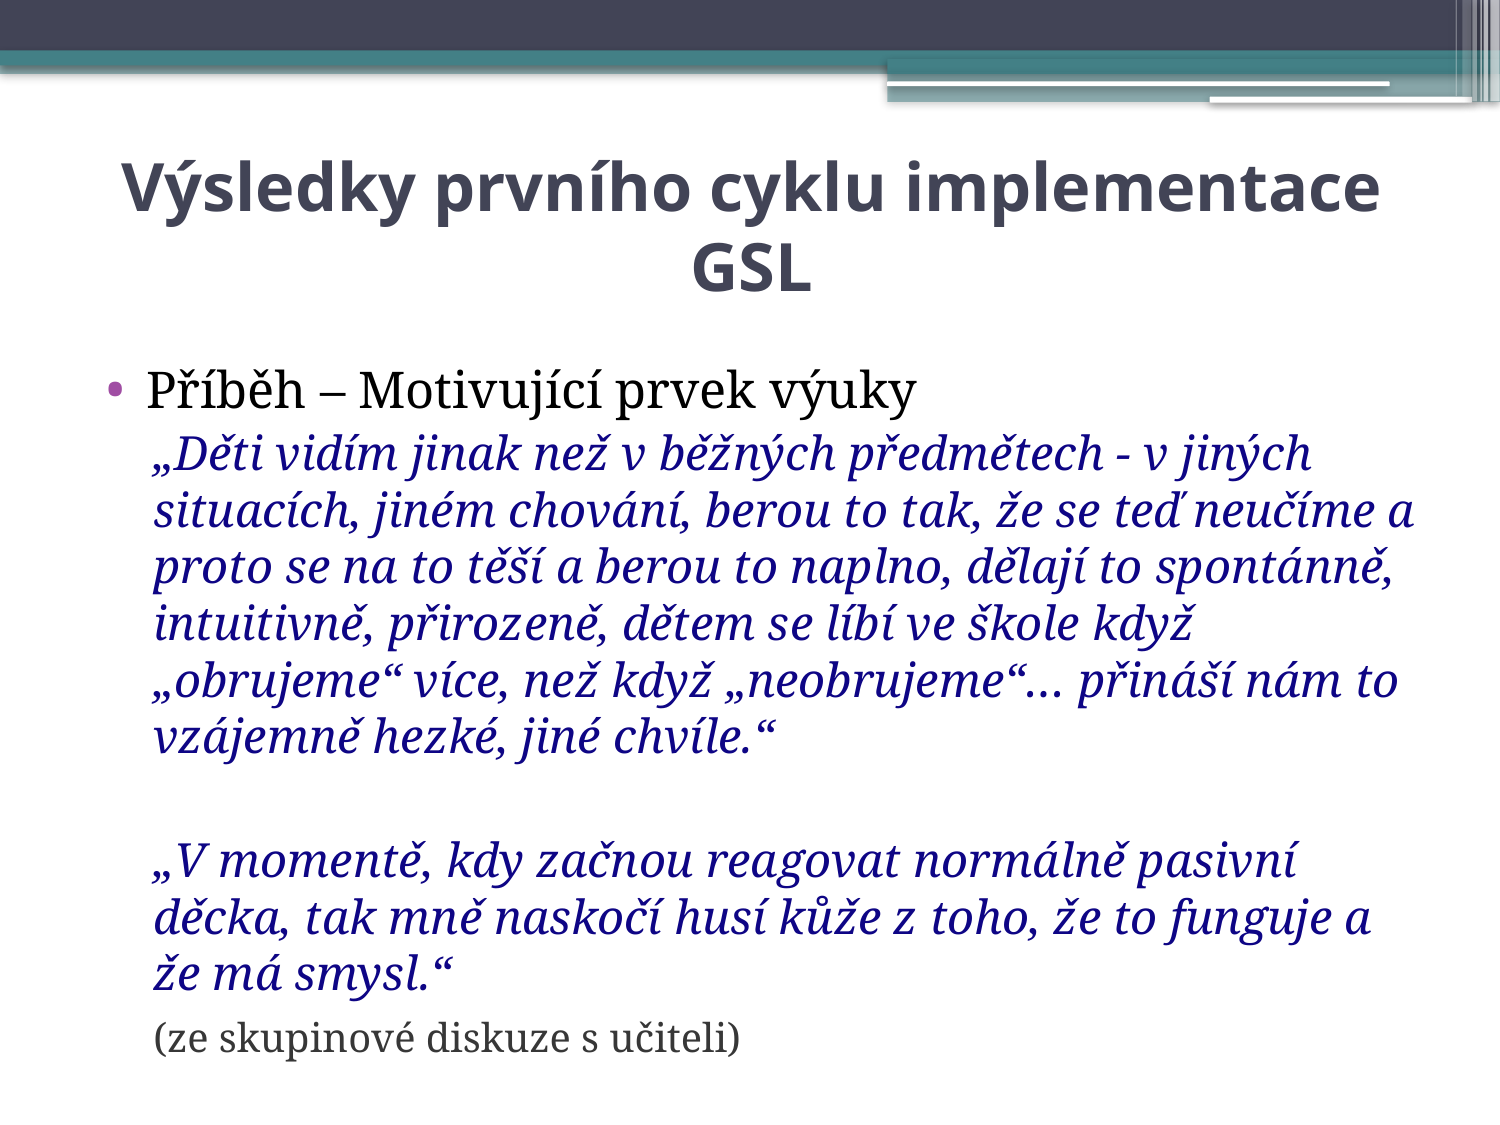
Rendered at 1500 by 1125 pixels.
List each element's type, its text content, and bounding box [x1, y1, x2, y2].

list Příběh – Motivující prvek výuky „Děti vidím jinak než v běžných předmětech - v jiných situacích, jiném chování, berou to tak, že se teď neučíme a proto se na to těší a berou to naplno, dělají to spontánně, intuitivně, přirozeně, dětem se líbí ve škole když „obrujeme“ více, než když „neobrujeme“… přináší nám to vzájemně hezké, jiné chvíle.“ „V momentě, kdy začnou reagovat normálně pasivní děcka, tak mně naskočí husí kůže z toho, že to funguje a že má smysl.“ (ze skupinové diskuze s učiteli) [74, 349, 1436, 1079]
title Výsledky prvního cyklu implementace GSL [76, 136, 1428, 313]
